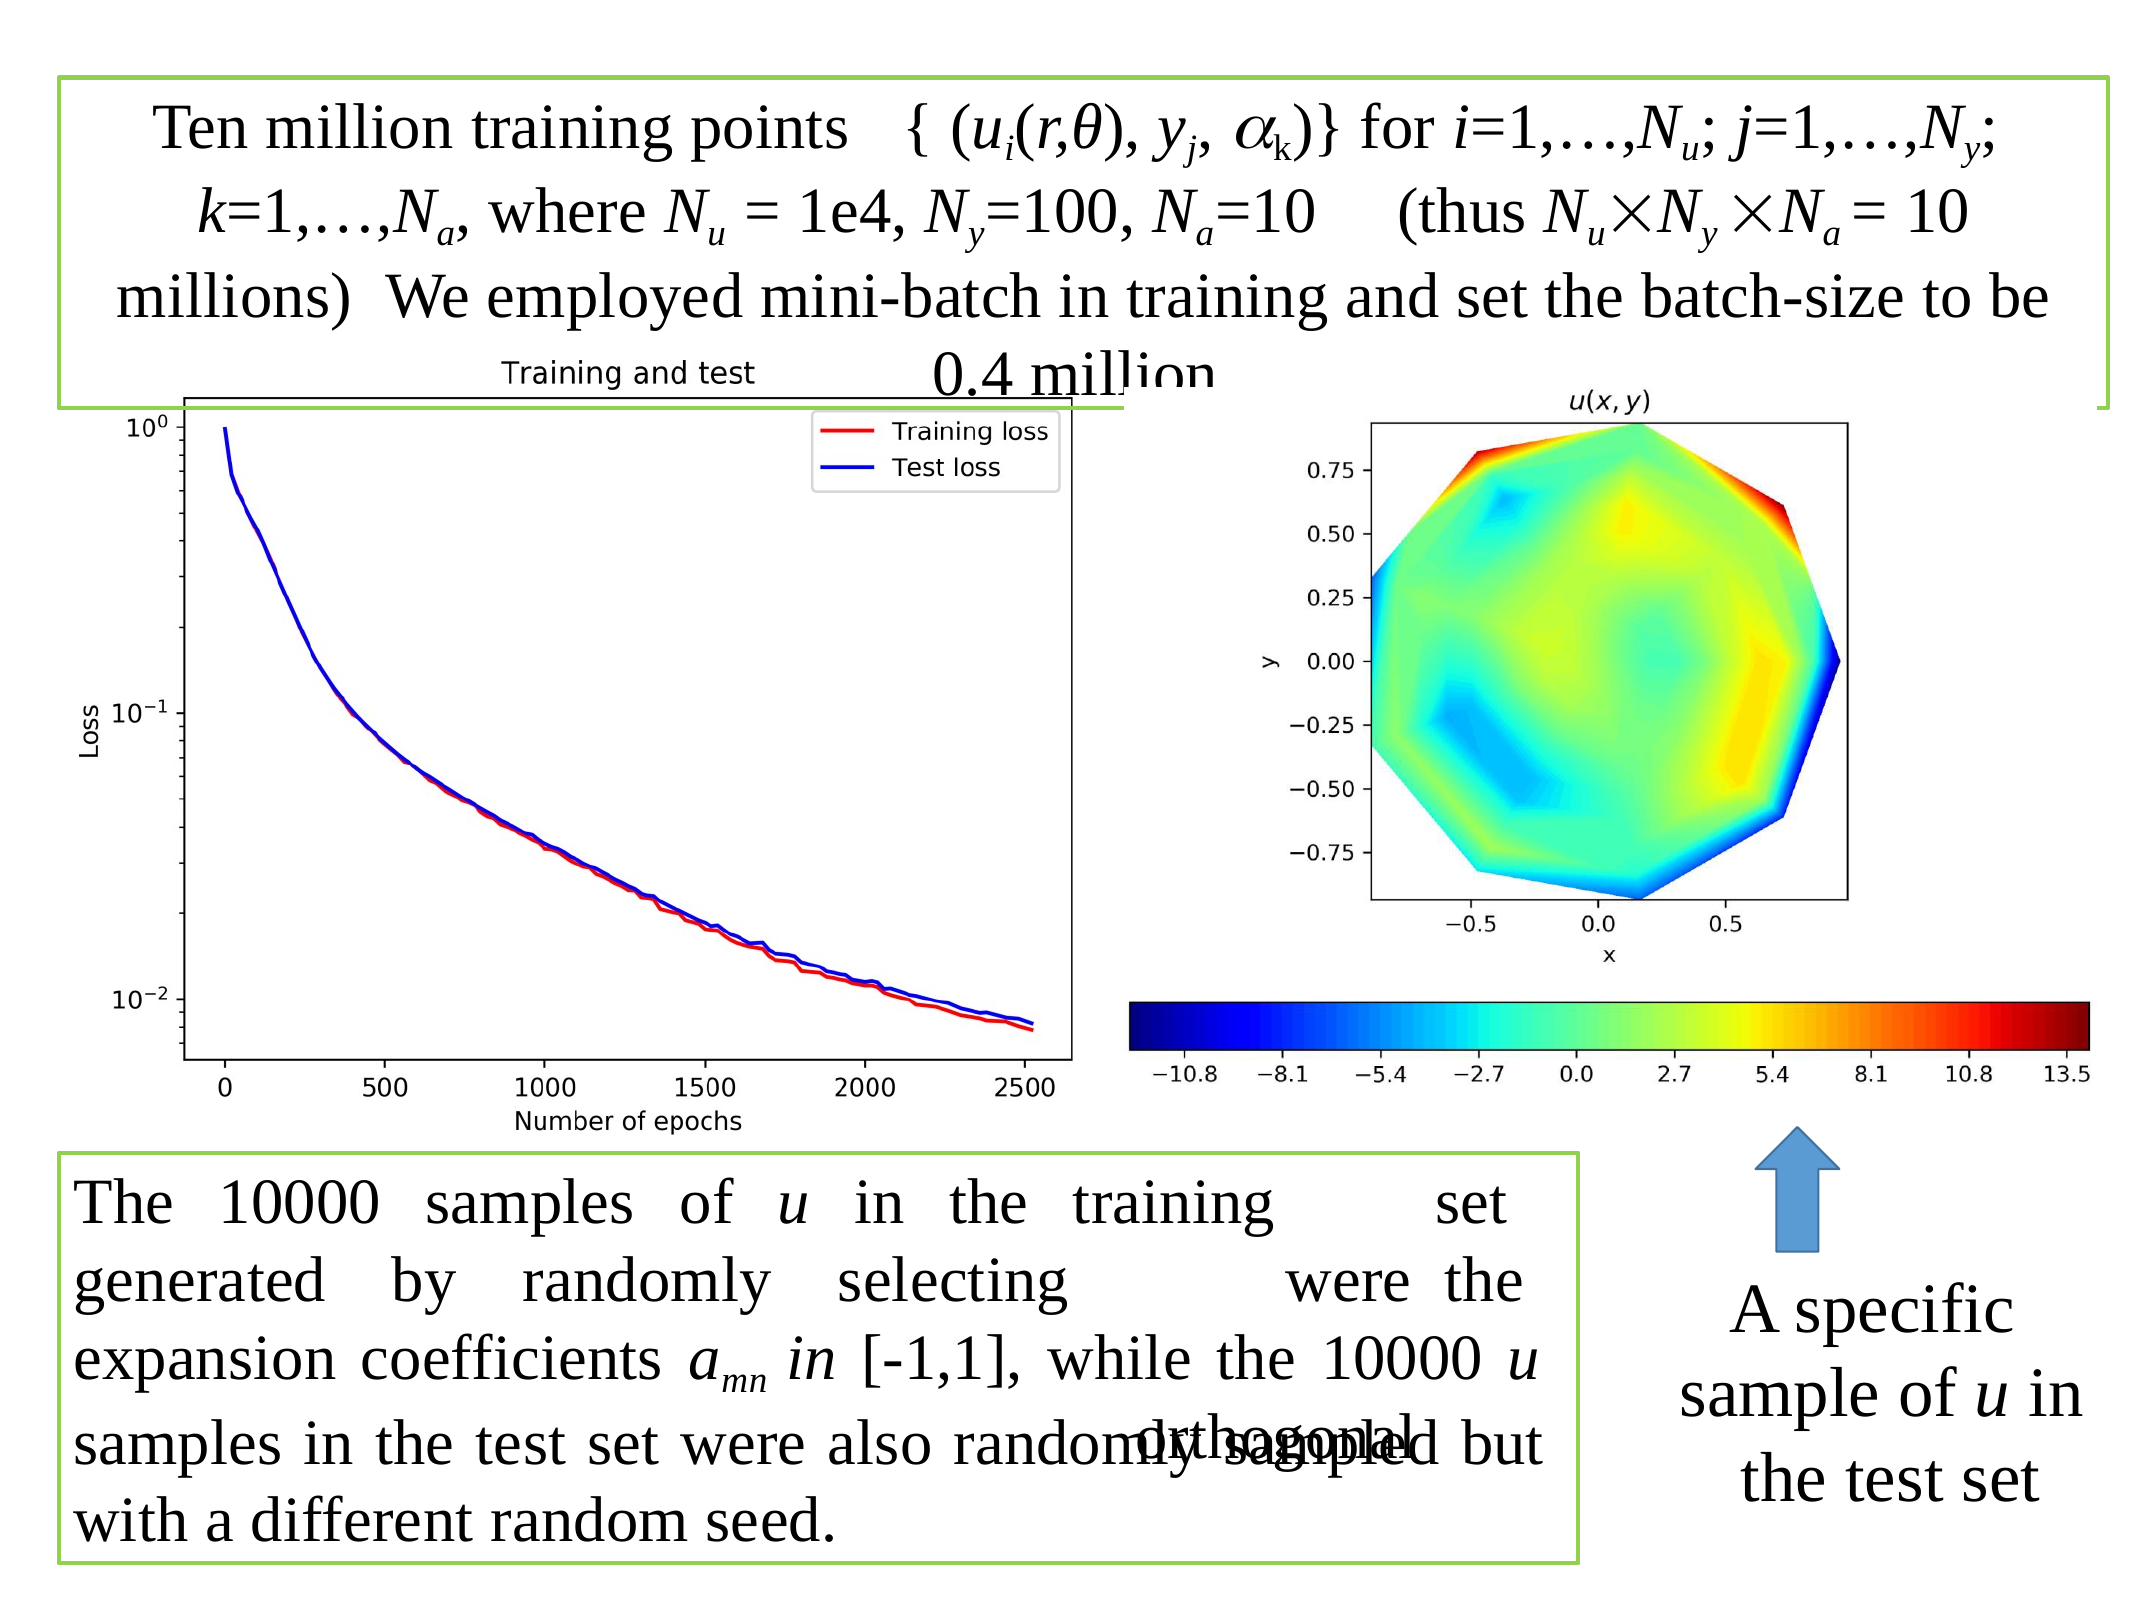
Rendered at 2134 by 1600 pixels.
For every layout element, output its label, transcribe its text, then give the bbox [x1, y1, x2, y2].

text_box expansion coefficients amn in [-1,1], while the 10000 u samples in the test set were also randomly sampled but with a different random seed. [69, 1312, 1570, 1555]
text_box The 10000 samples of u in the [73, 1156, 1032, 1234]
picture [1123, 387, 2097, 1084]
picture [79, 360, 1073, 1135]
title Ten million training points { (ui(r,θ), yj, k)} for i=1,…,Nu; j=1,…,Ny; k=1,…,Na, where Nu = 1e4, Ny=100, Na=10 (thus NuNy Na = 10 millions) We employed mini-batch in training and set the batch-size to be 0.4 million. [58, 77, 2109, 409]
text_box training set were the orthogonal [1072, 1156, 1566, 1312]
text_box [58, 1152, 1579, 1564]
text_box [1754, 1125, 1841, 1254]
text_box generated by randomly selecting [73, 1234, 1072, 1312]
text_box A specific sample of u in the test set [1676, 1259, 2086, 1516]
